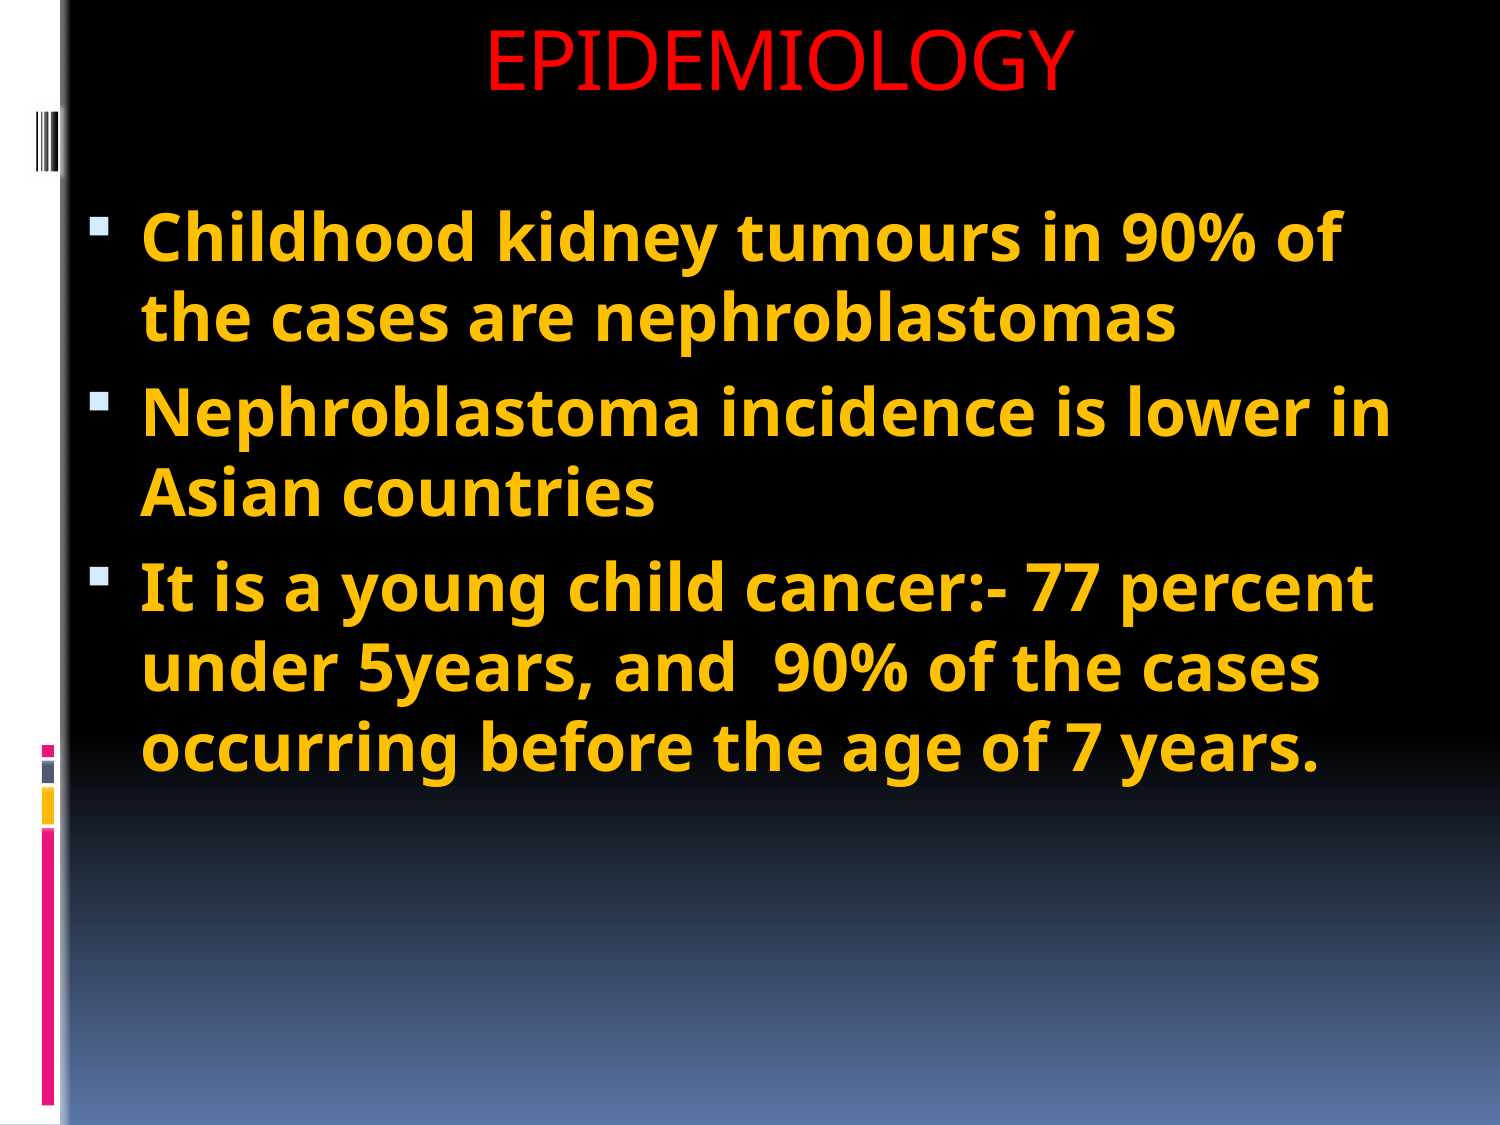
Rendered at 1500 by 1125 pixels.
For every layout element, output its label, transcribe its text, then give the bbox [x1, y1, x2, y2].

list Childhood kidney tumours in 90% of the cases are nephroblastomas Nephroblastoma incidence is lower in Asian countries It is a young child cancer:- 77 percent under 5years, and 90% of the cases occurring before the age of 7 years. [58, 187, 1465, 1079]
title EPIDEMIOLOGY [58, 0, 1500, 188]
